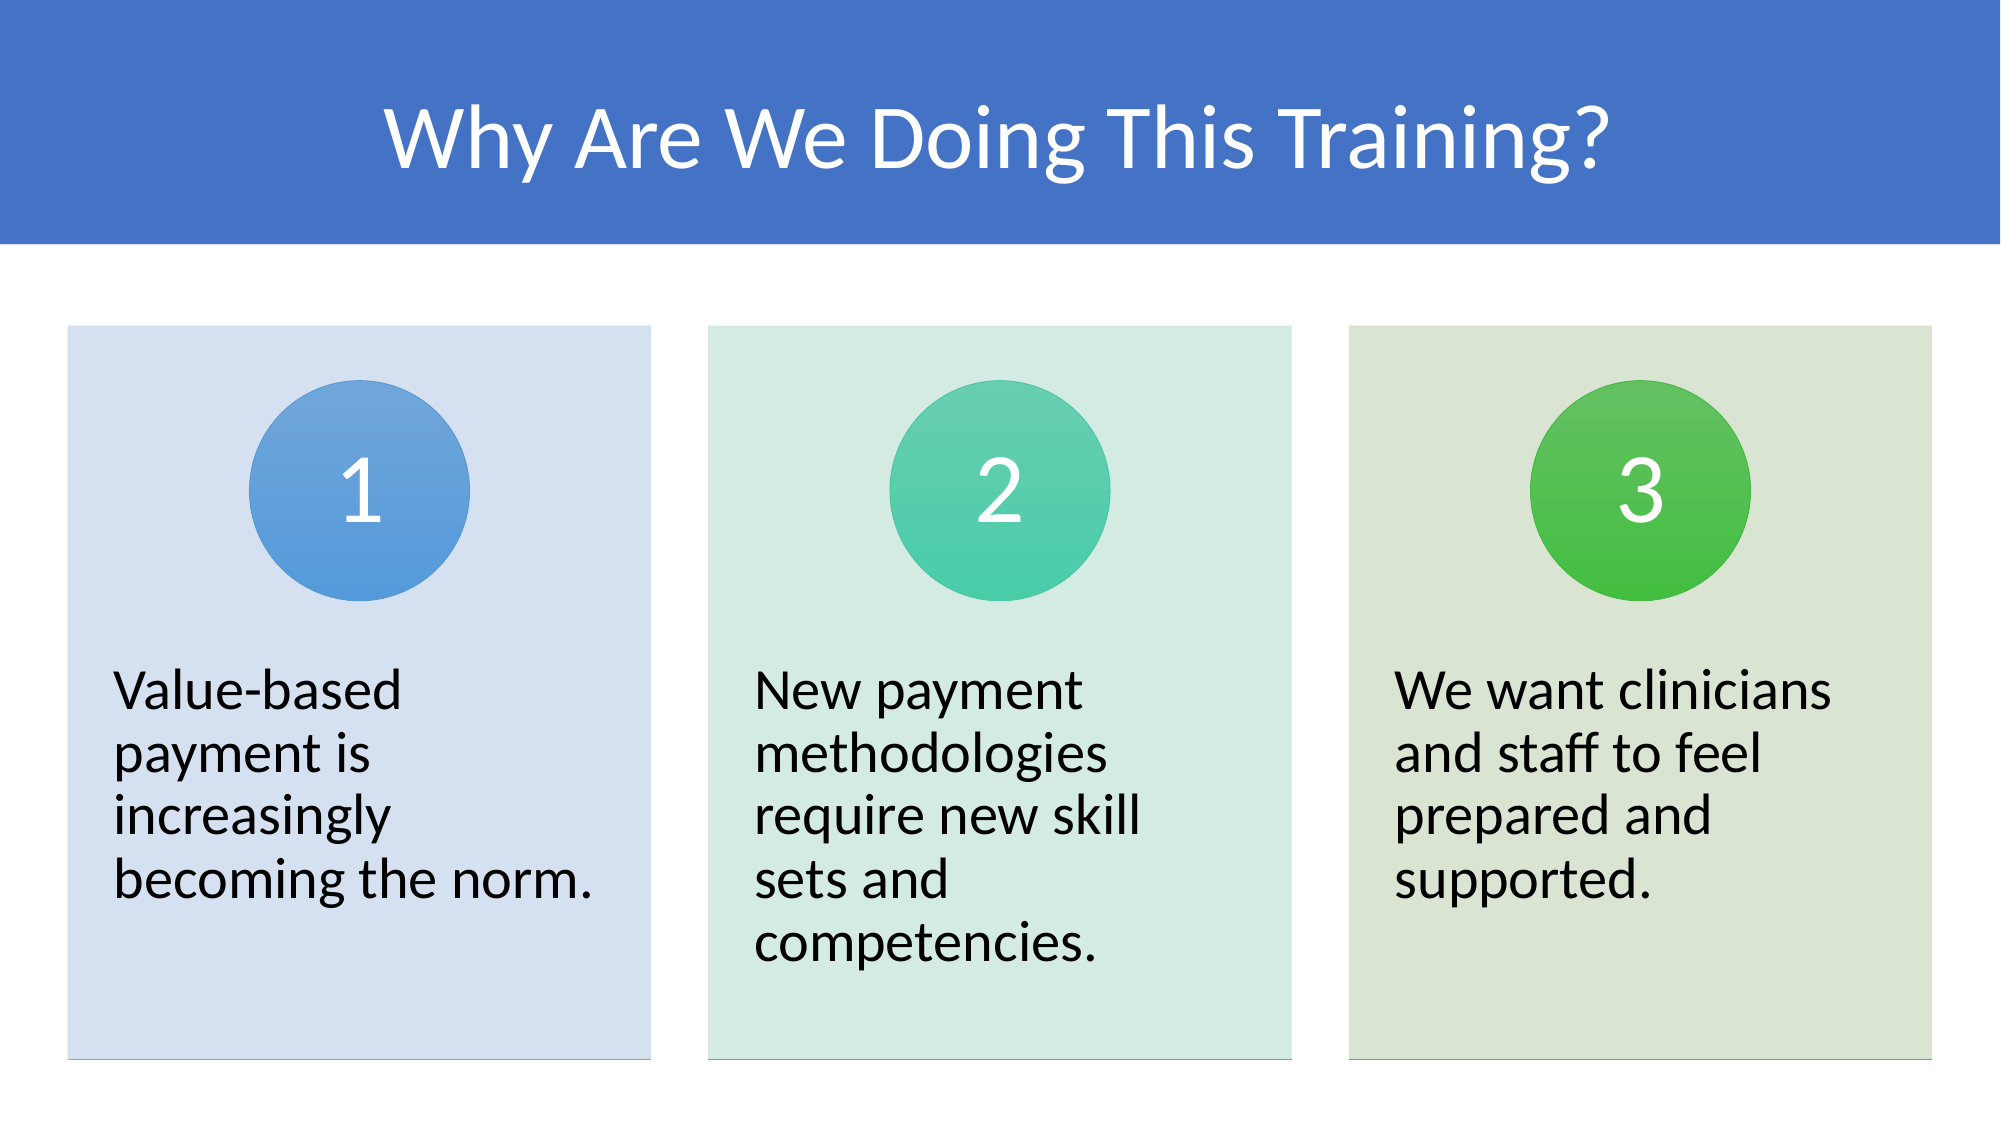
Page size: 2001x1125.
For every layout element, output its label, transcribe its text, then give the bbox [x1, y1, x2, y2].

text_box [68, 326, 1932, 1060]
picture [0, 0, 2001, 1125]
title Why Are We Doing This Training? [137, 18, 1863, 246]
